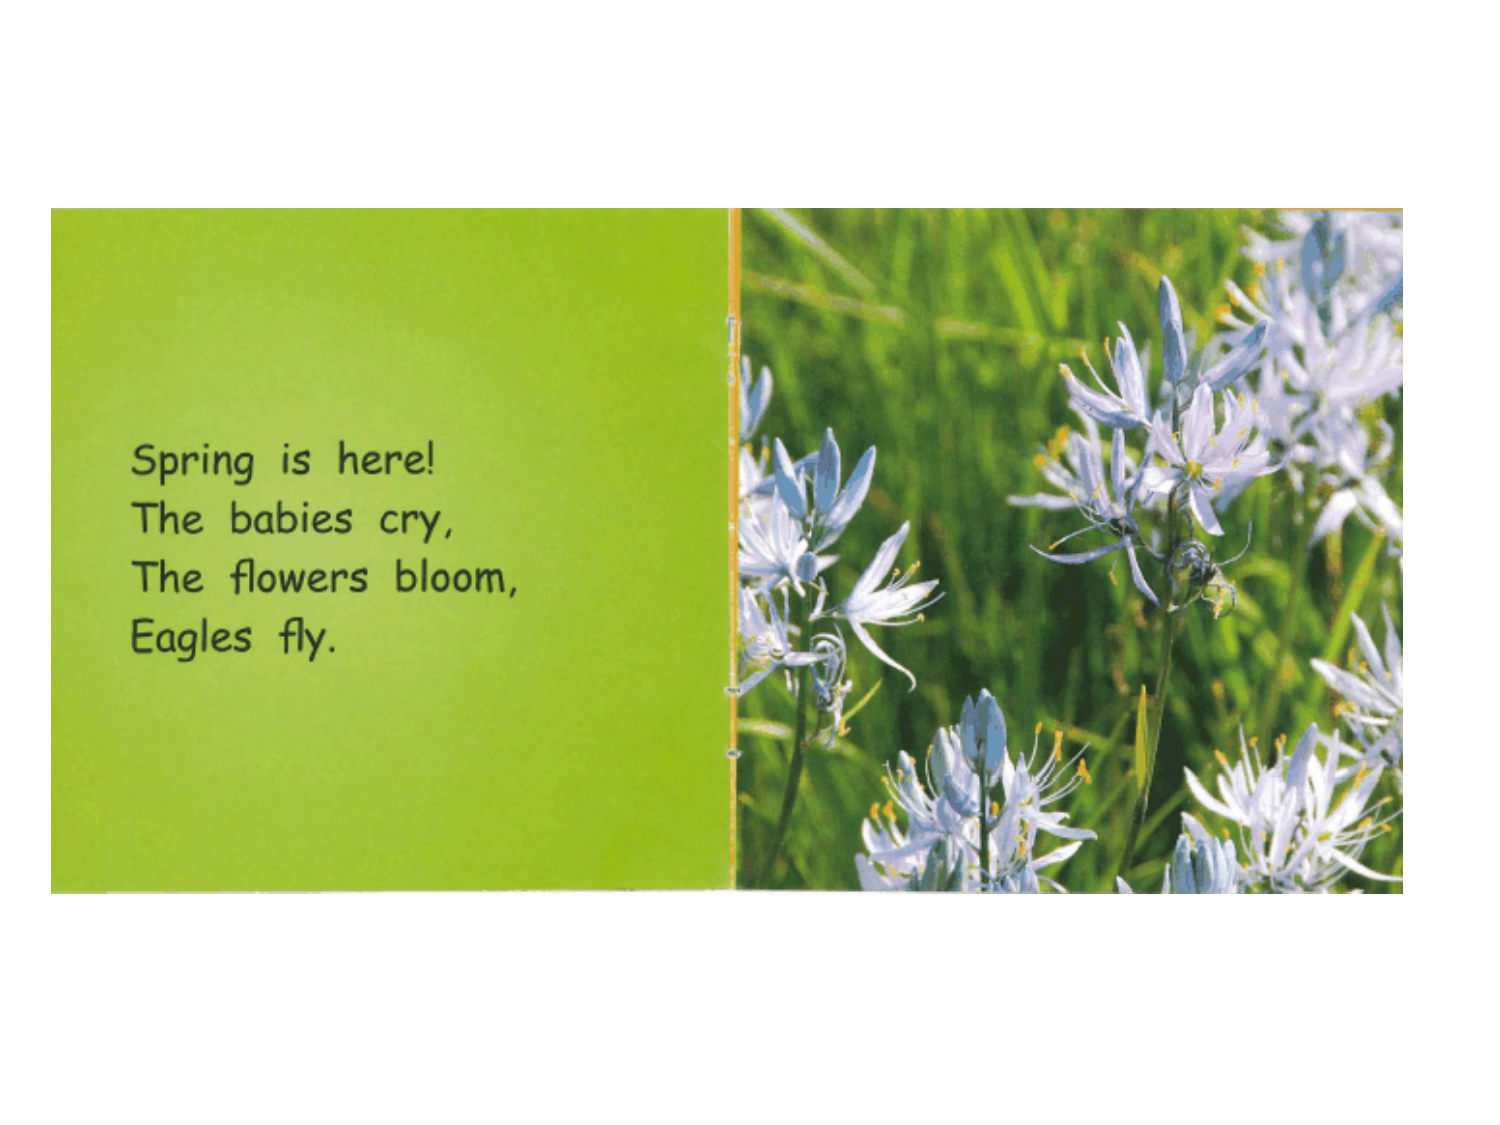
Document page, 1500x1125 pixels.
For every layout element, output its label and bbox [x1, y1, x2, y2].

picture [50, 207, 1403, 894]
